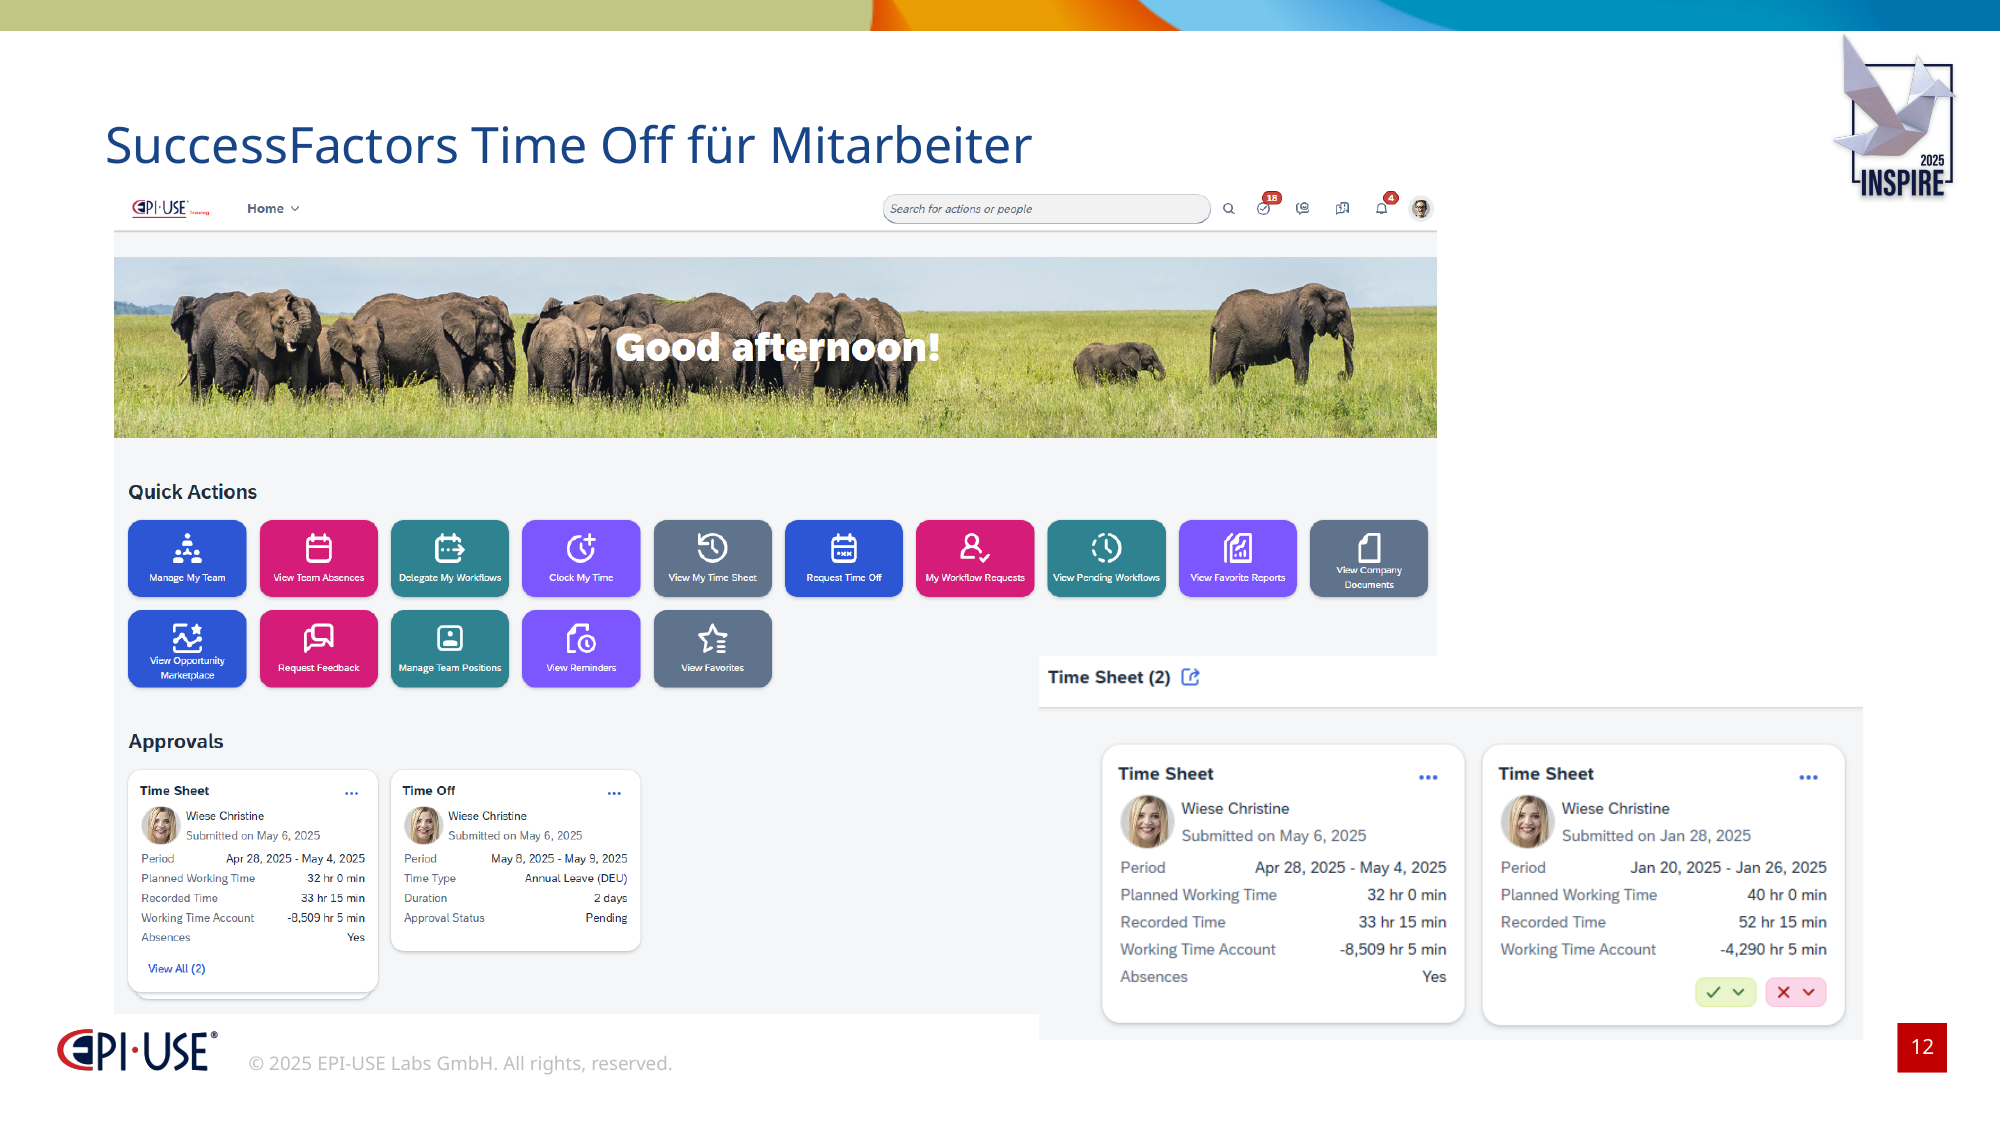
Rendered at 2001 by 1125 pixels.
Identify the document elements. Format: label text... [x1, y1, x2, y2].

picture [114, 191, 1863, 1040]
text_box SuccessFactors Time Off für Mitarbeiter [90, 78, 1891, 217]
picture [0, 0, 1456, 31]
picture [1803, 32, 1993, 219]
picture [50, 1023, 225, 1077]
